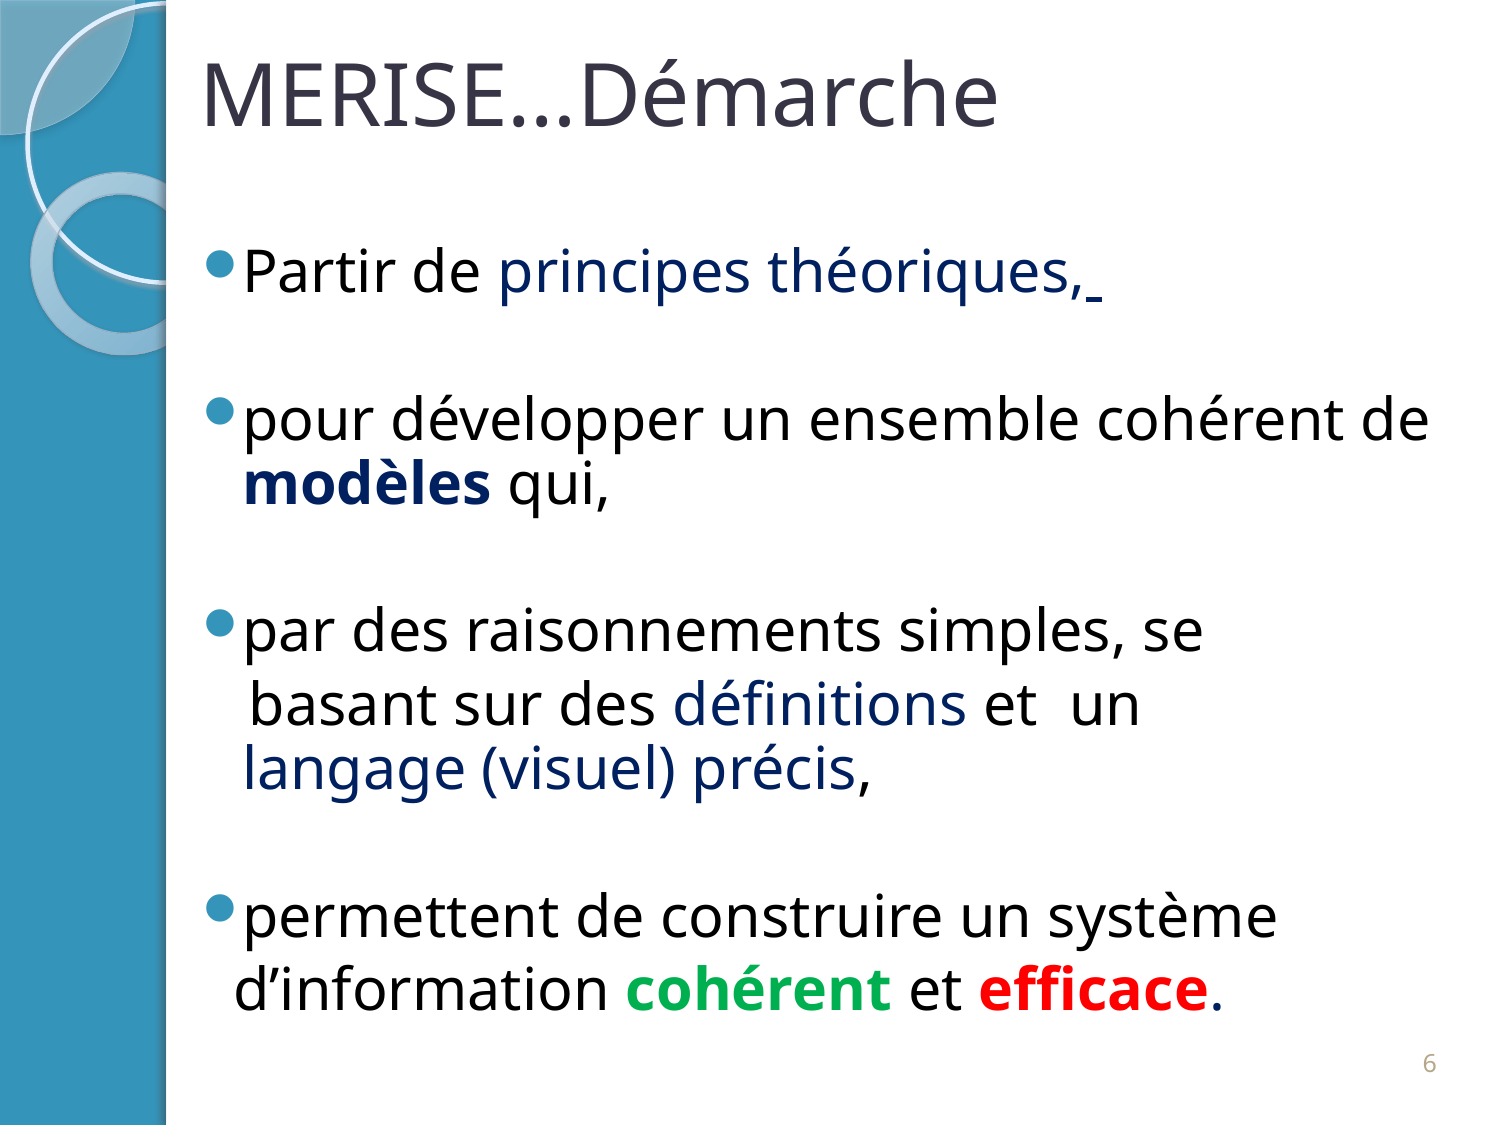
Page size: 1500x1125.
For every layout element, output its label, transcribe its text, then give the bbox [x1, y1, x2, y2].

list Partir de principes théoriques, pour développer un ensemble cohérent de modèles qui, par des raisonnements simples, se basant sur des définitions et un langage (visuel) précis, permettent de construire un système d’information cohérent et efficace. [175, 234, 1454, 1038]
slide_number 6 [1379, 1014, 1480, 1089]
text_box MERISE…Démarche [175, 23, 1465, 200]
